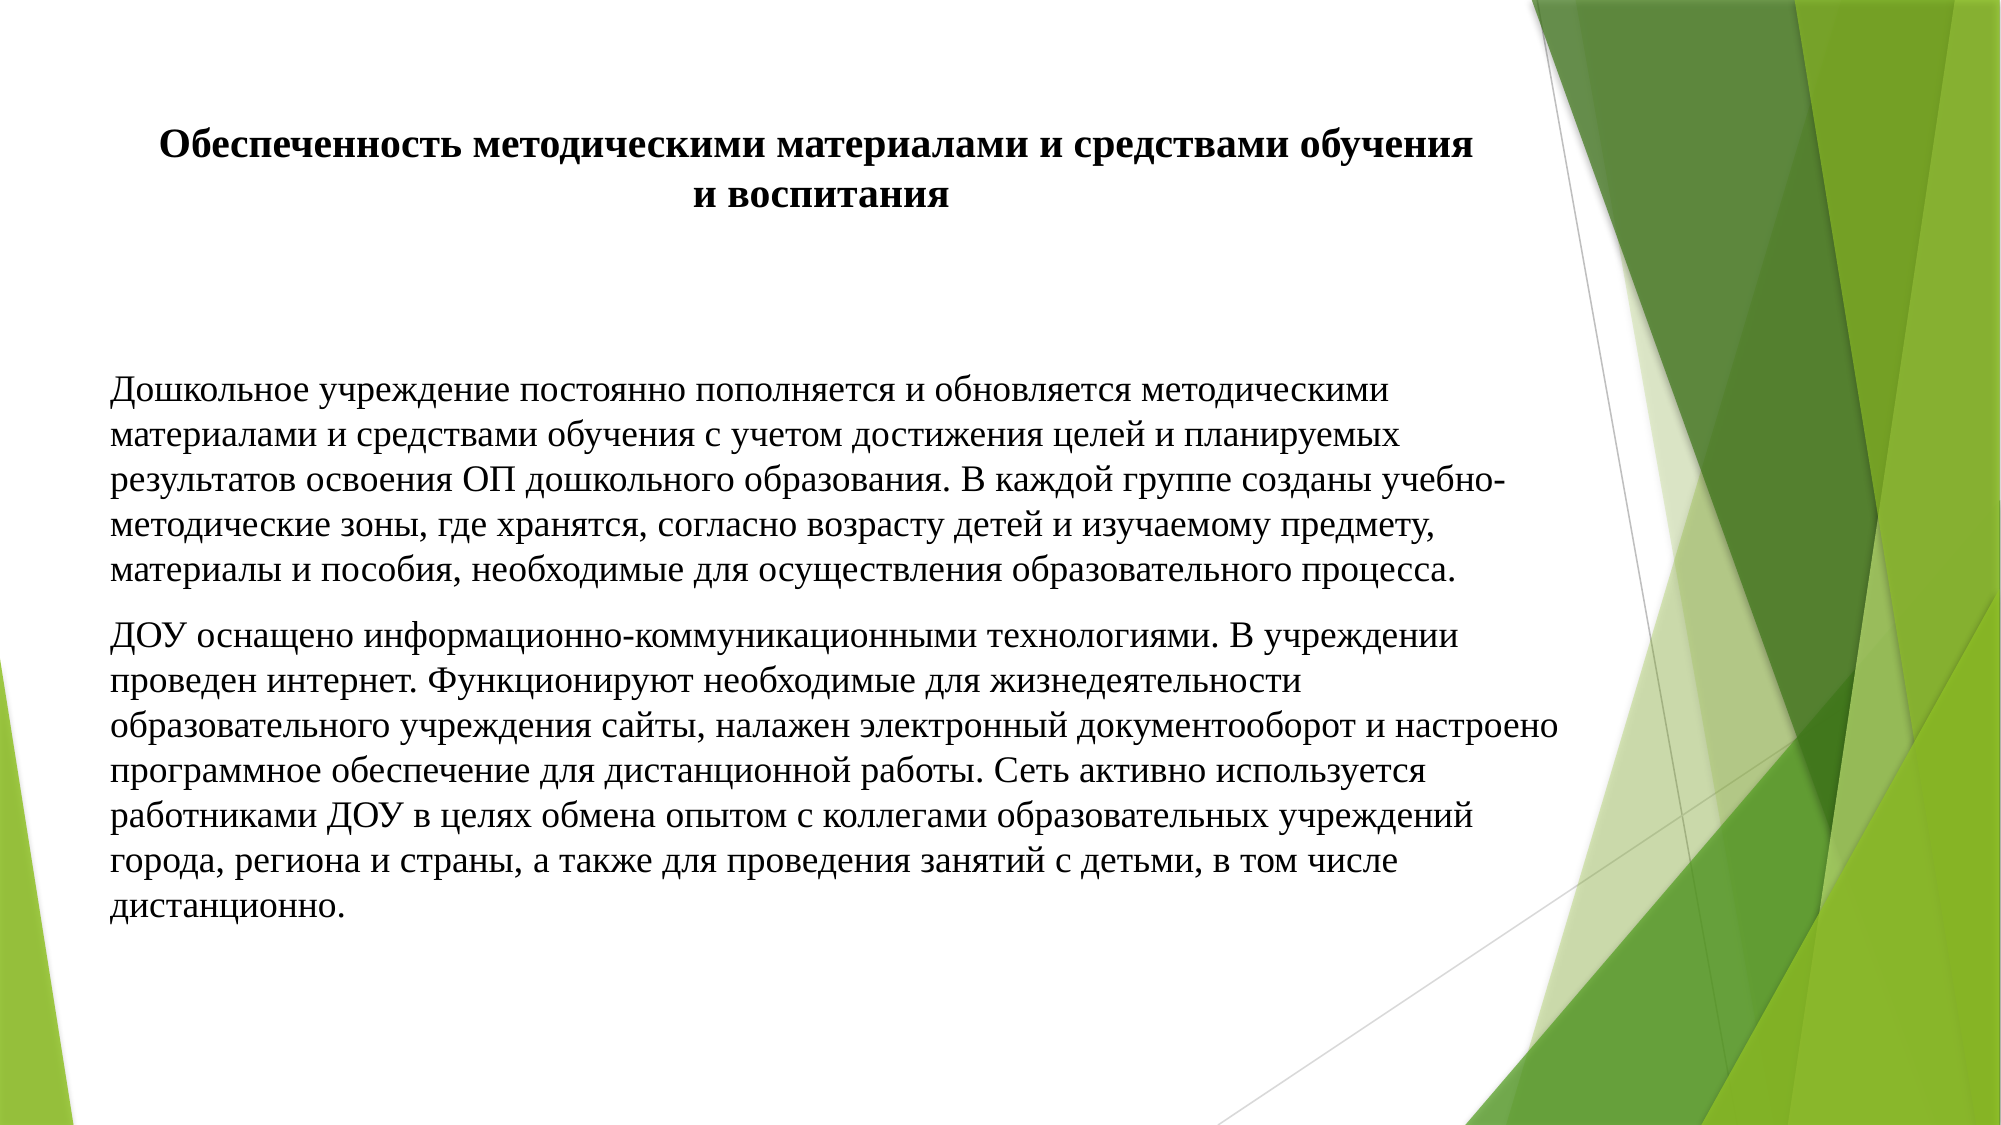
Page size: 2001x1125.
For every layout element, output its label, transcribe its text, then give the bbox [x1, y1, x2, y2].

list Дошкольное учреждение постоянно пополняется и обновляется методическими материалами и средствами обучения с учетом достижения целей и планируемых результатов освоения ОП дошкольного образования. В каждой группе созданы учебно- методические зоны, где хранятся, согласно возрасту детей и изучаемому предмету, материалы и пособия, необходимые для осуществления образовательного процесса. ДОУ оснащено информационно-коммуникационными технологиями. В учреждении проведен интернет. Функционируют необходимые для жизнедеятельности образовательного учреждения сайты, налажен электронный документооборот и настроено программное обеспечение для дистанционной работы. Сеть активно используется работниками ДОУ в целях обмена опытом с коллегами образовательных учреждений города, региона и страны, а также для проведения занятий с детьми, в том числе дистанционно. [95, 298, 1605, 992]
title Обеспеченность методическими материалами и средствами обучения и воспитания [111, 99, 1522, 233]
